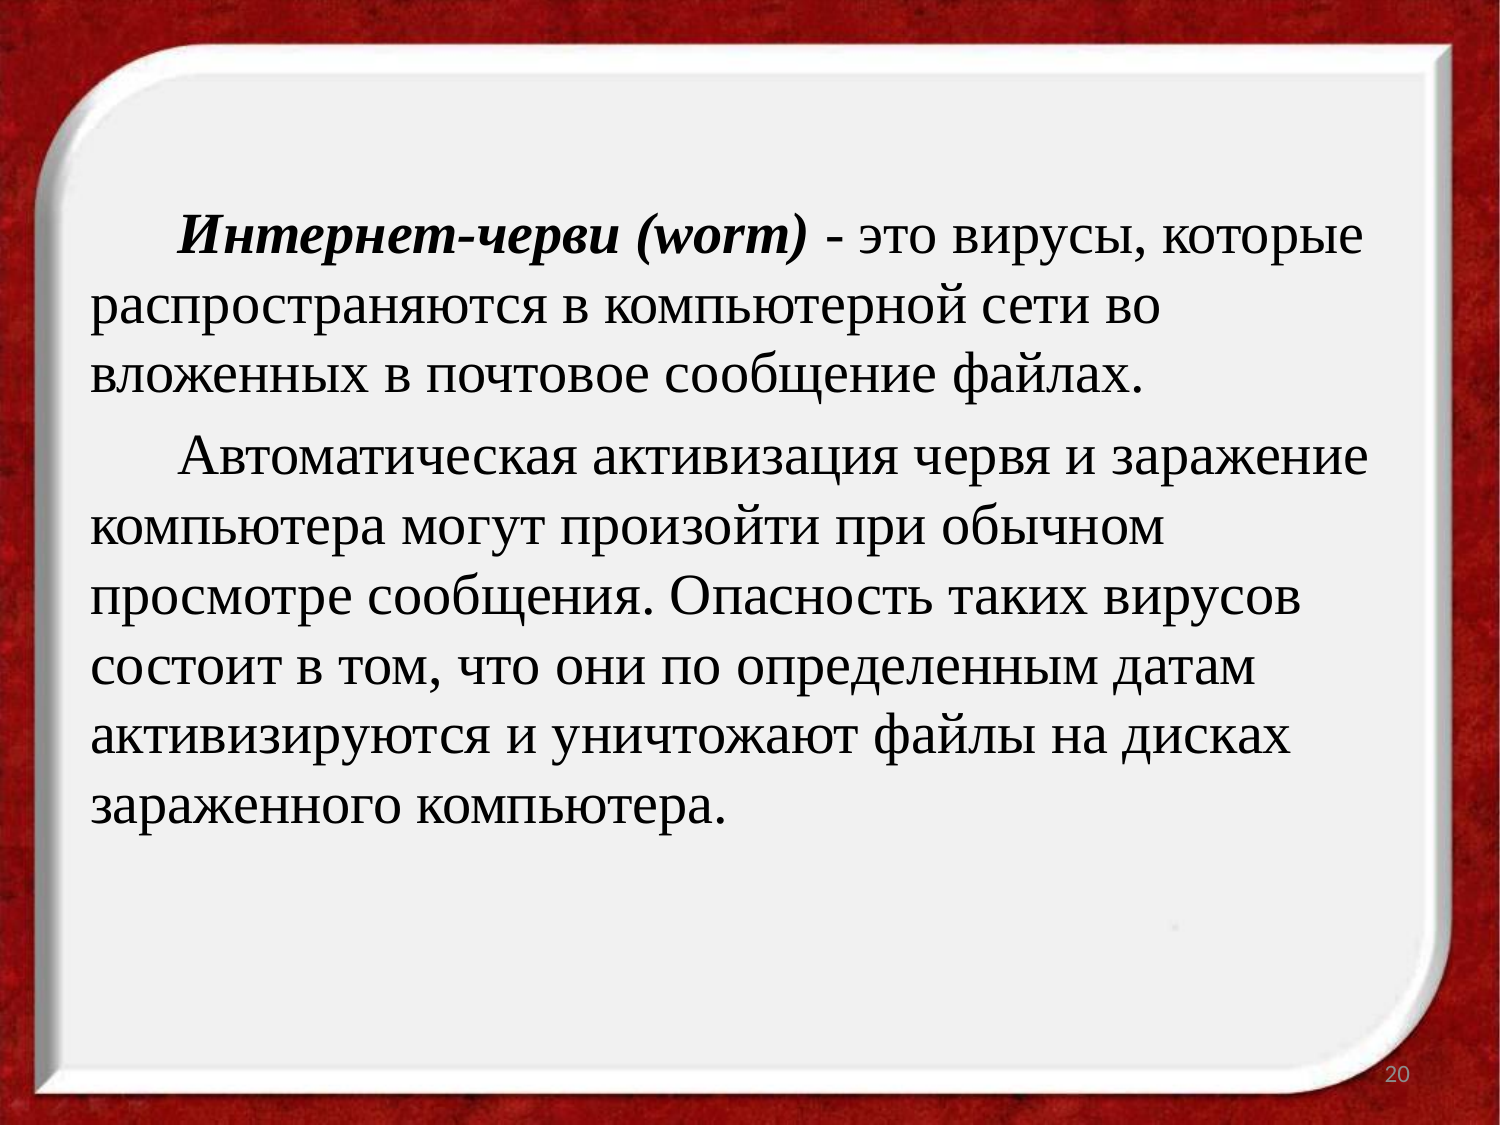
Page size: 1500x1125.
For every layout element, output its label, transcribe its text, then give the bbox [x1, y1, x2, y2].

list Интернет-черви (worm) - это вирусы, которые распространяются в компьютерной сети во вложенных в почтовое сообщение файлах. Автоматическая активизация червя и заражение компьютера могут произойти при обычном просмотре сообщения. Опасность таких вирусов состоит в том, что они по определенным датам активизируются и уничтожают файлы на дисках зараженного компьютера. [75, 187, 1425, 1005]
picture [0, 0, 1500, 1125]
slide_number 20 [1074, 1042, 1425, 1103]
